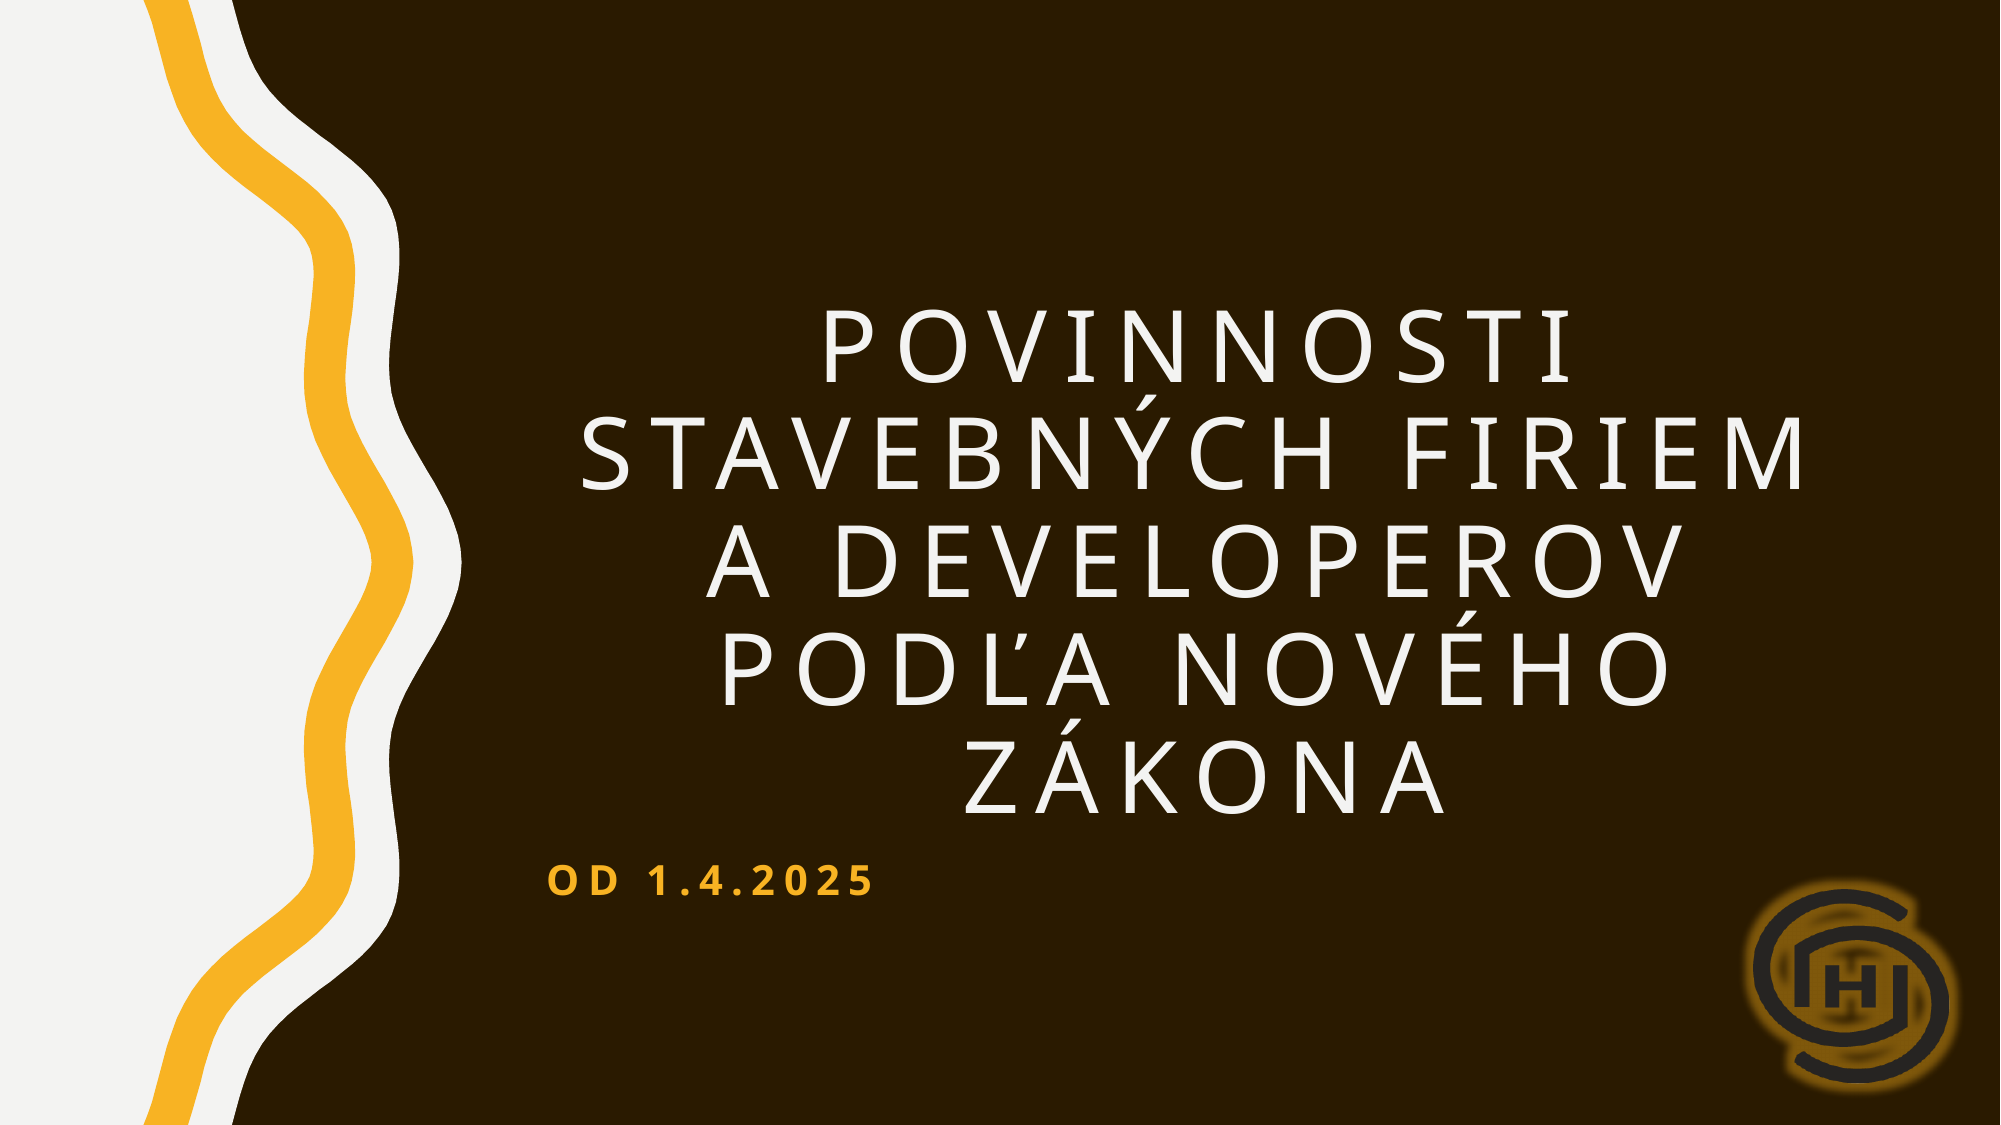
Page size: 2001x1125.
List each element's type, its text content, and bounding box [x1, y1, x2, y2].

title Povinnosti stavebných firiem a developerov podľa nového zákona [531, 122, 1875, 843]
picture [1704, 856, 2000, 1125]
list od 1.4.2025 [531, 846, 1684, 1003]
